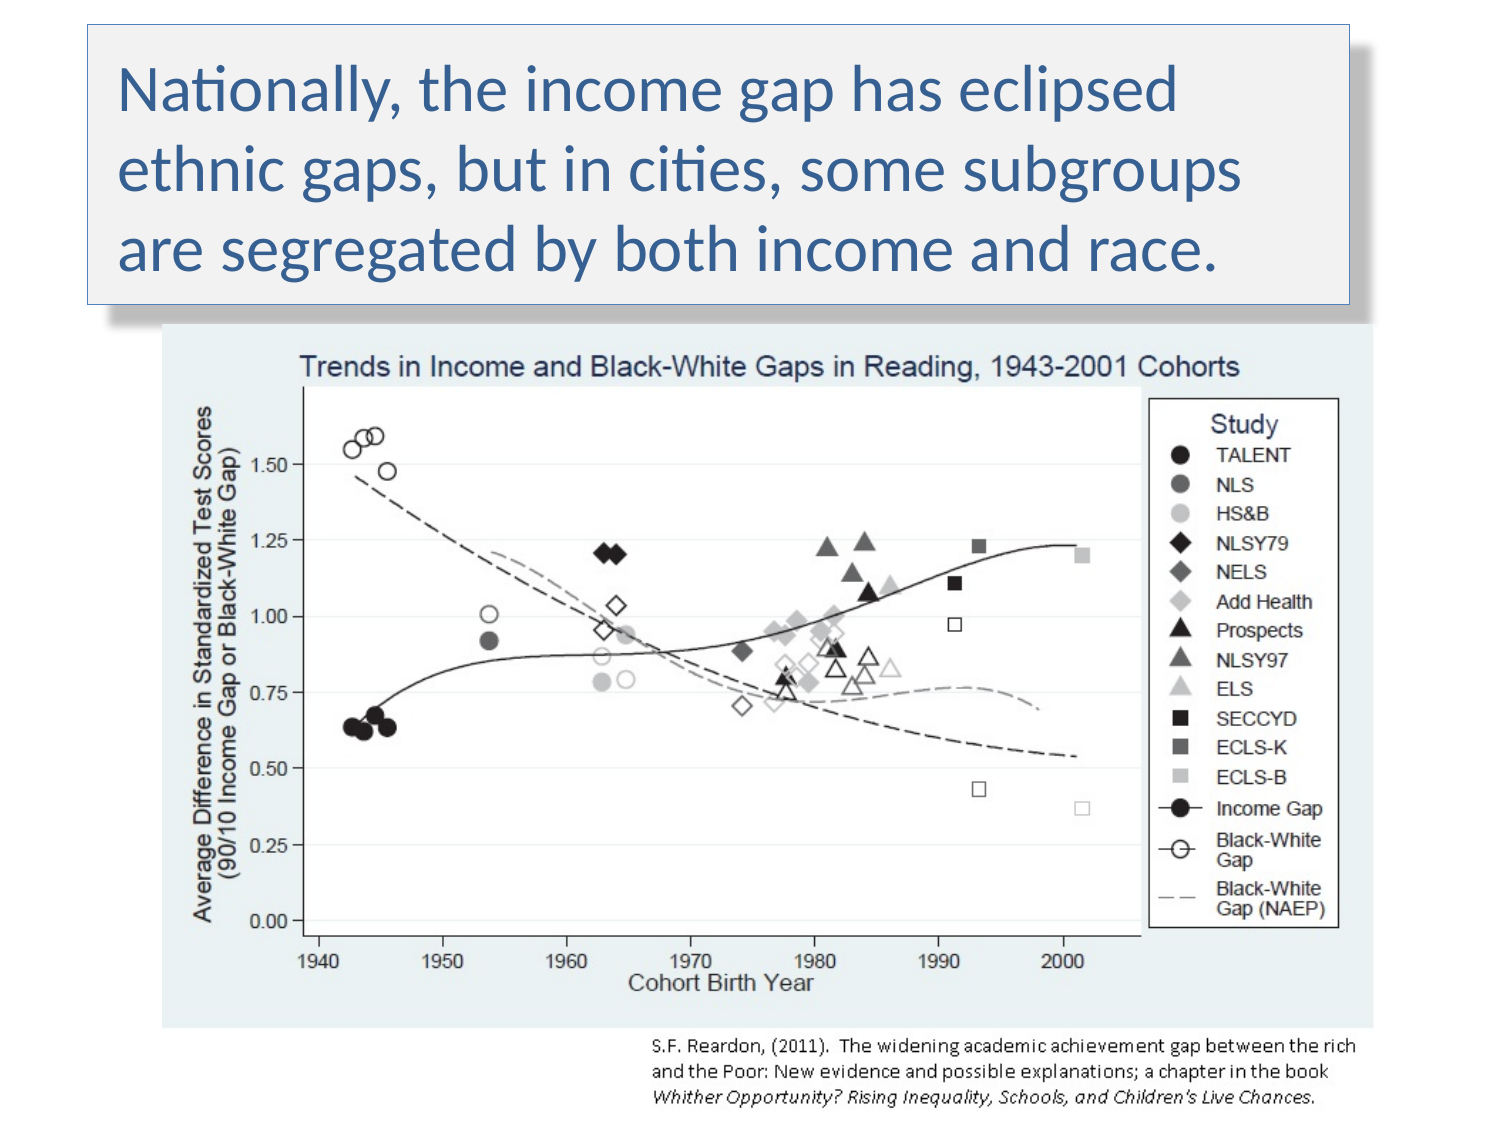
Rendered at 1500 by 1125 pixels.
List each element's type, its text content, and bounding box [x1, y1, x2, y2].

title Nationally, the income gap has eclipsed ethnic gaps, but in cities, some subgroups are segregated by both income and race. [87, 24, 1350, 305]
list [162, 324, 1376, 1125]
